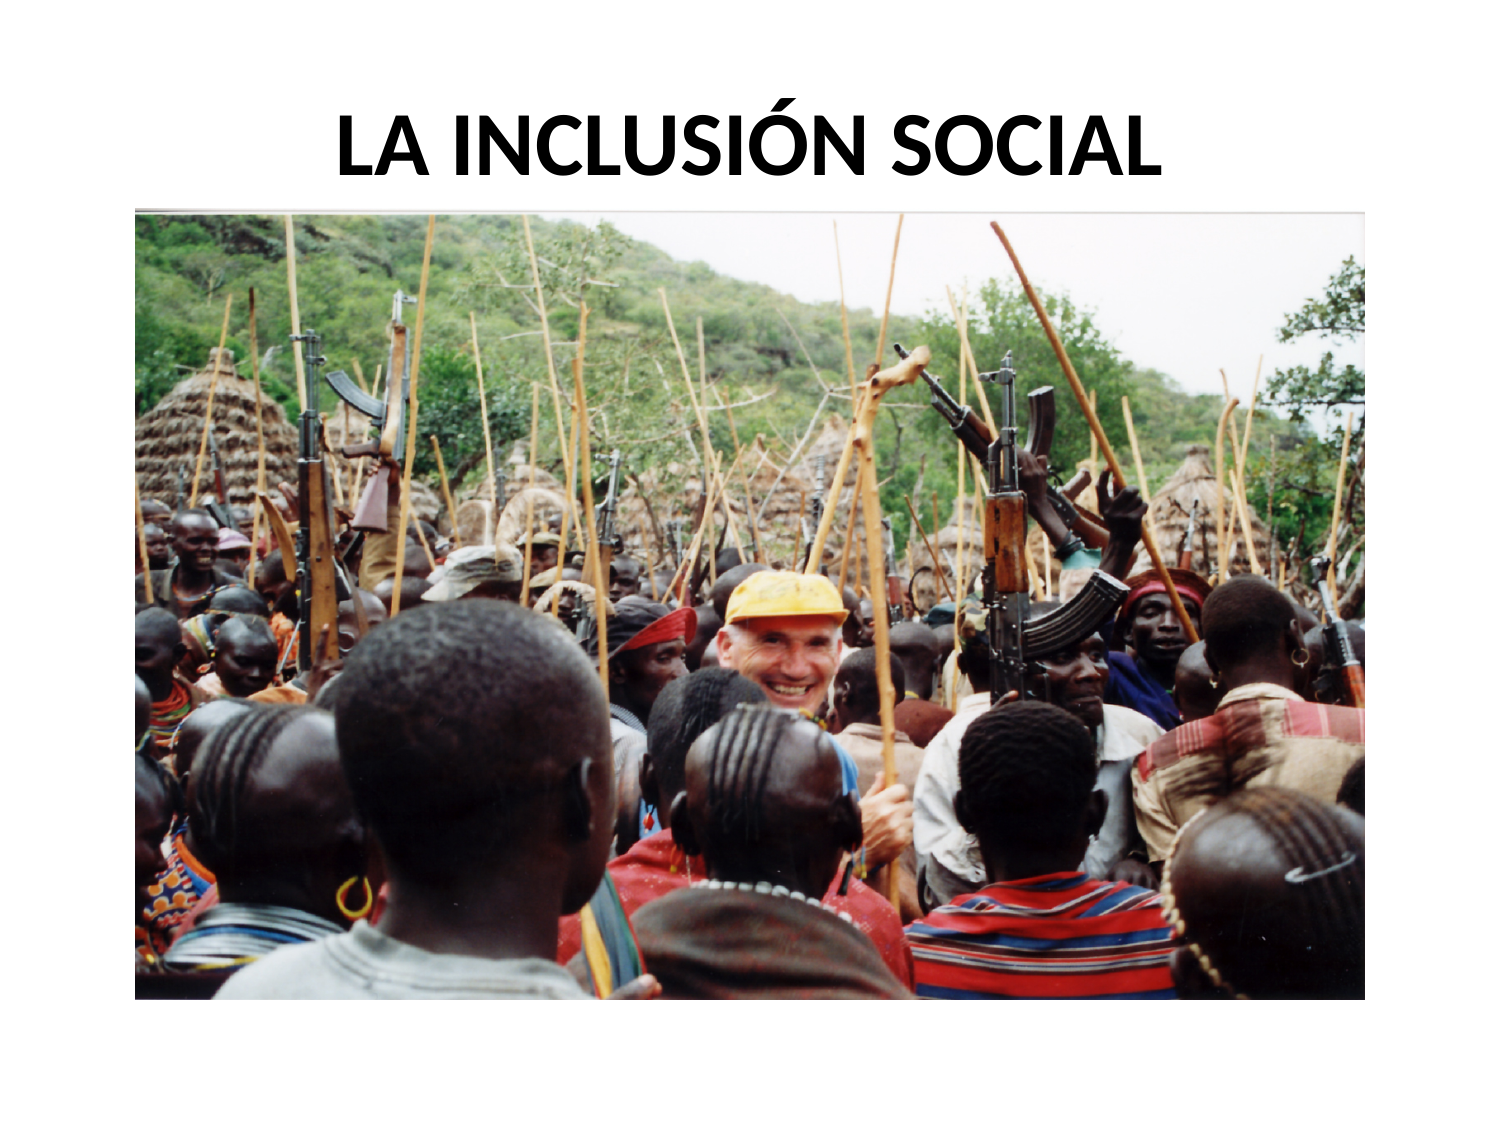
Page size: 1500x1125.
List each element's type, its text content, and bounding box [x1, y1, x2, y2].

title LA INCLUSIÓN SOCIAL [75, 45, 1425, 233]
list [135, 207, 1365, 1000]
